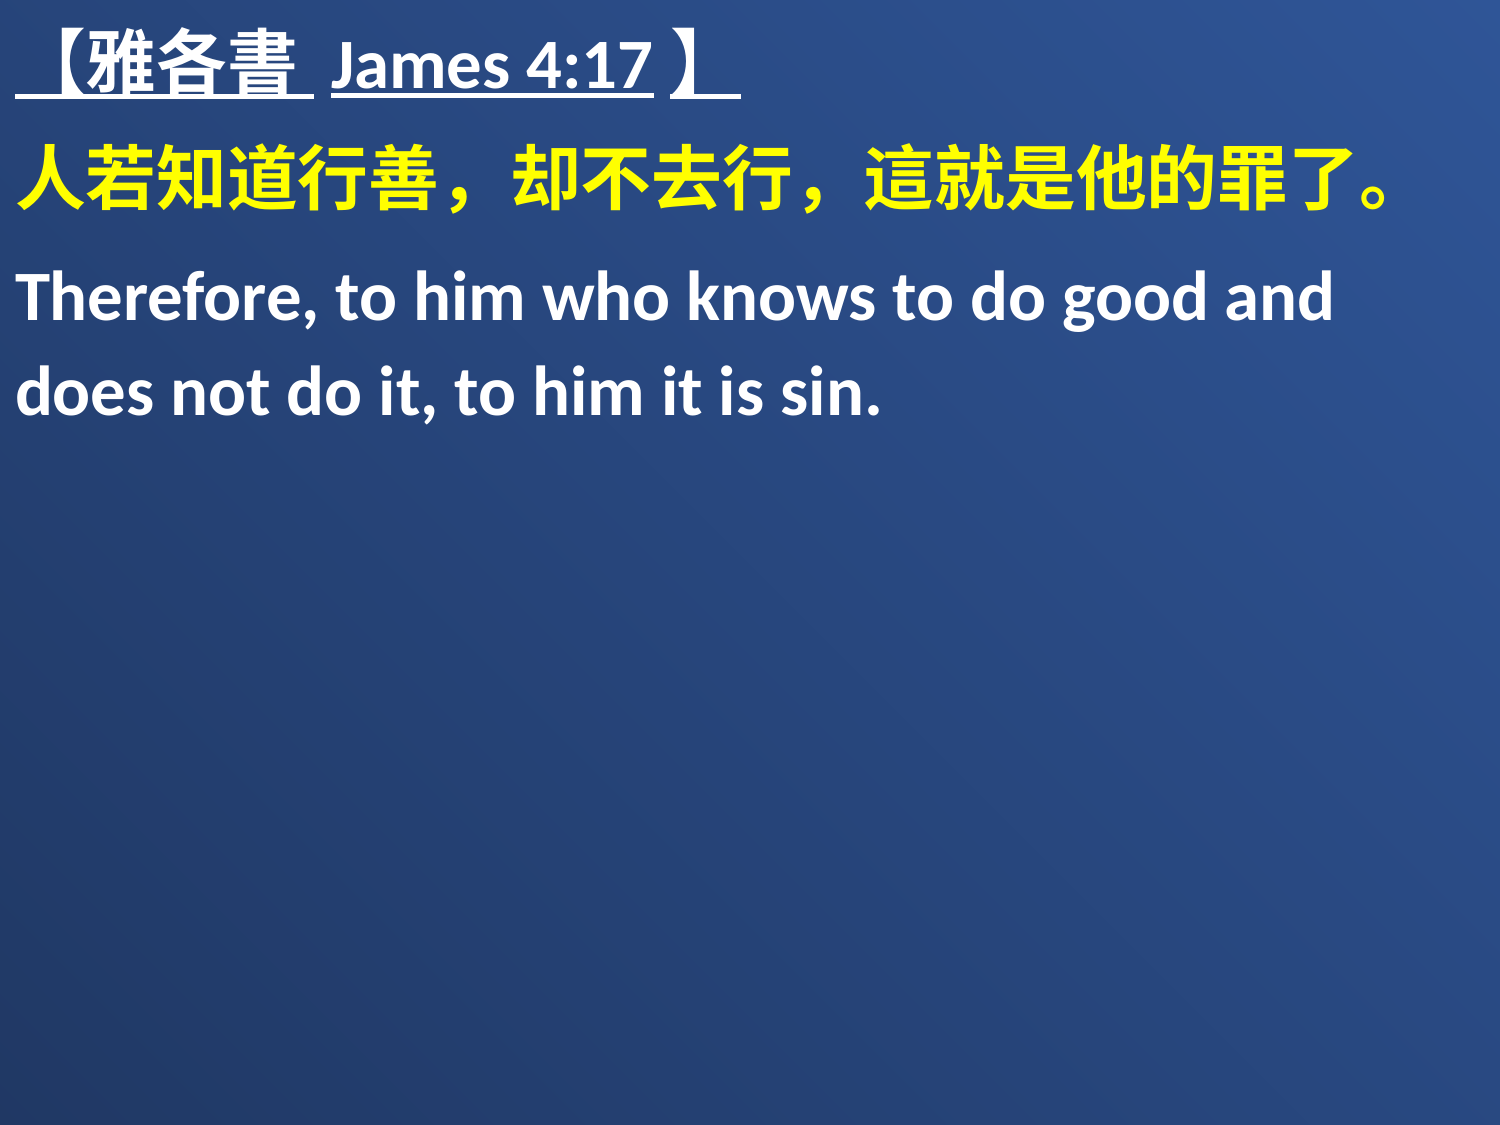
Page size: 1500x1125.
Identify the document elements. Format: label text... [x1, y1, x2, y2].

subtitle 【雅各書 James 4:17】 人若知道行善，却不去行，這就是他的罪了。 Therefore, to him who knows to do good and does not do it, to him it is sin. [0, 0, 1500, 1125]
